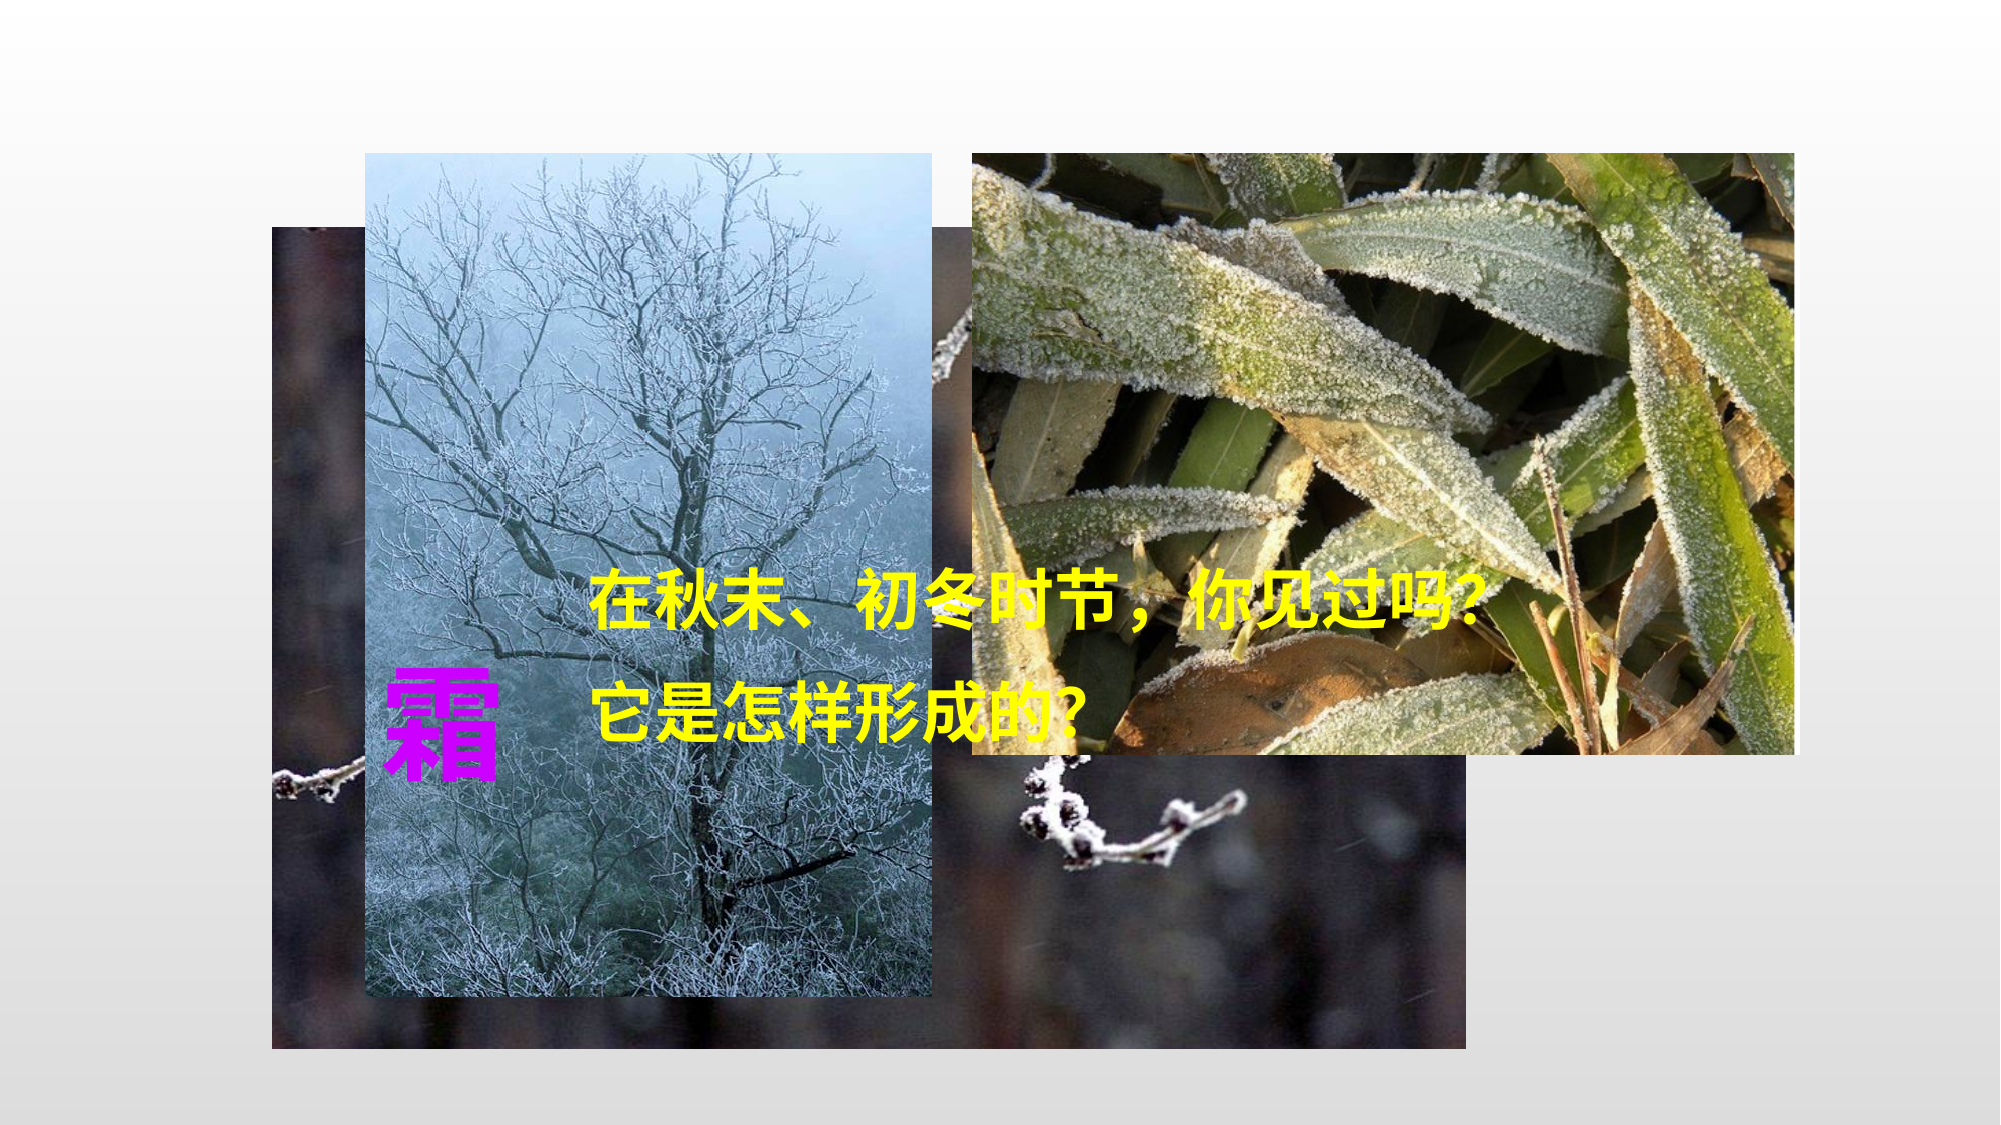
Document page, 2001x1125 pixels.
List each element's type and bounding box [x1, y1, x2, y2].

text_box [1466, 755, 1561, 759]
picture [272, 152, 1800, 1049]
